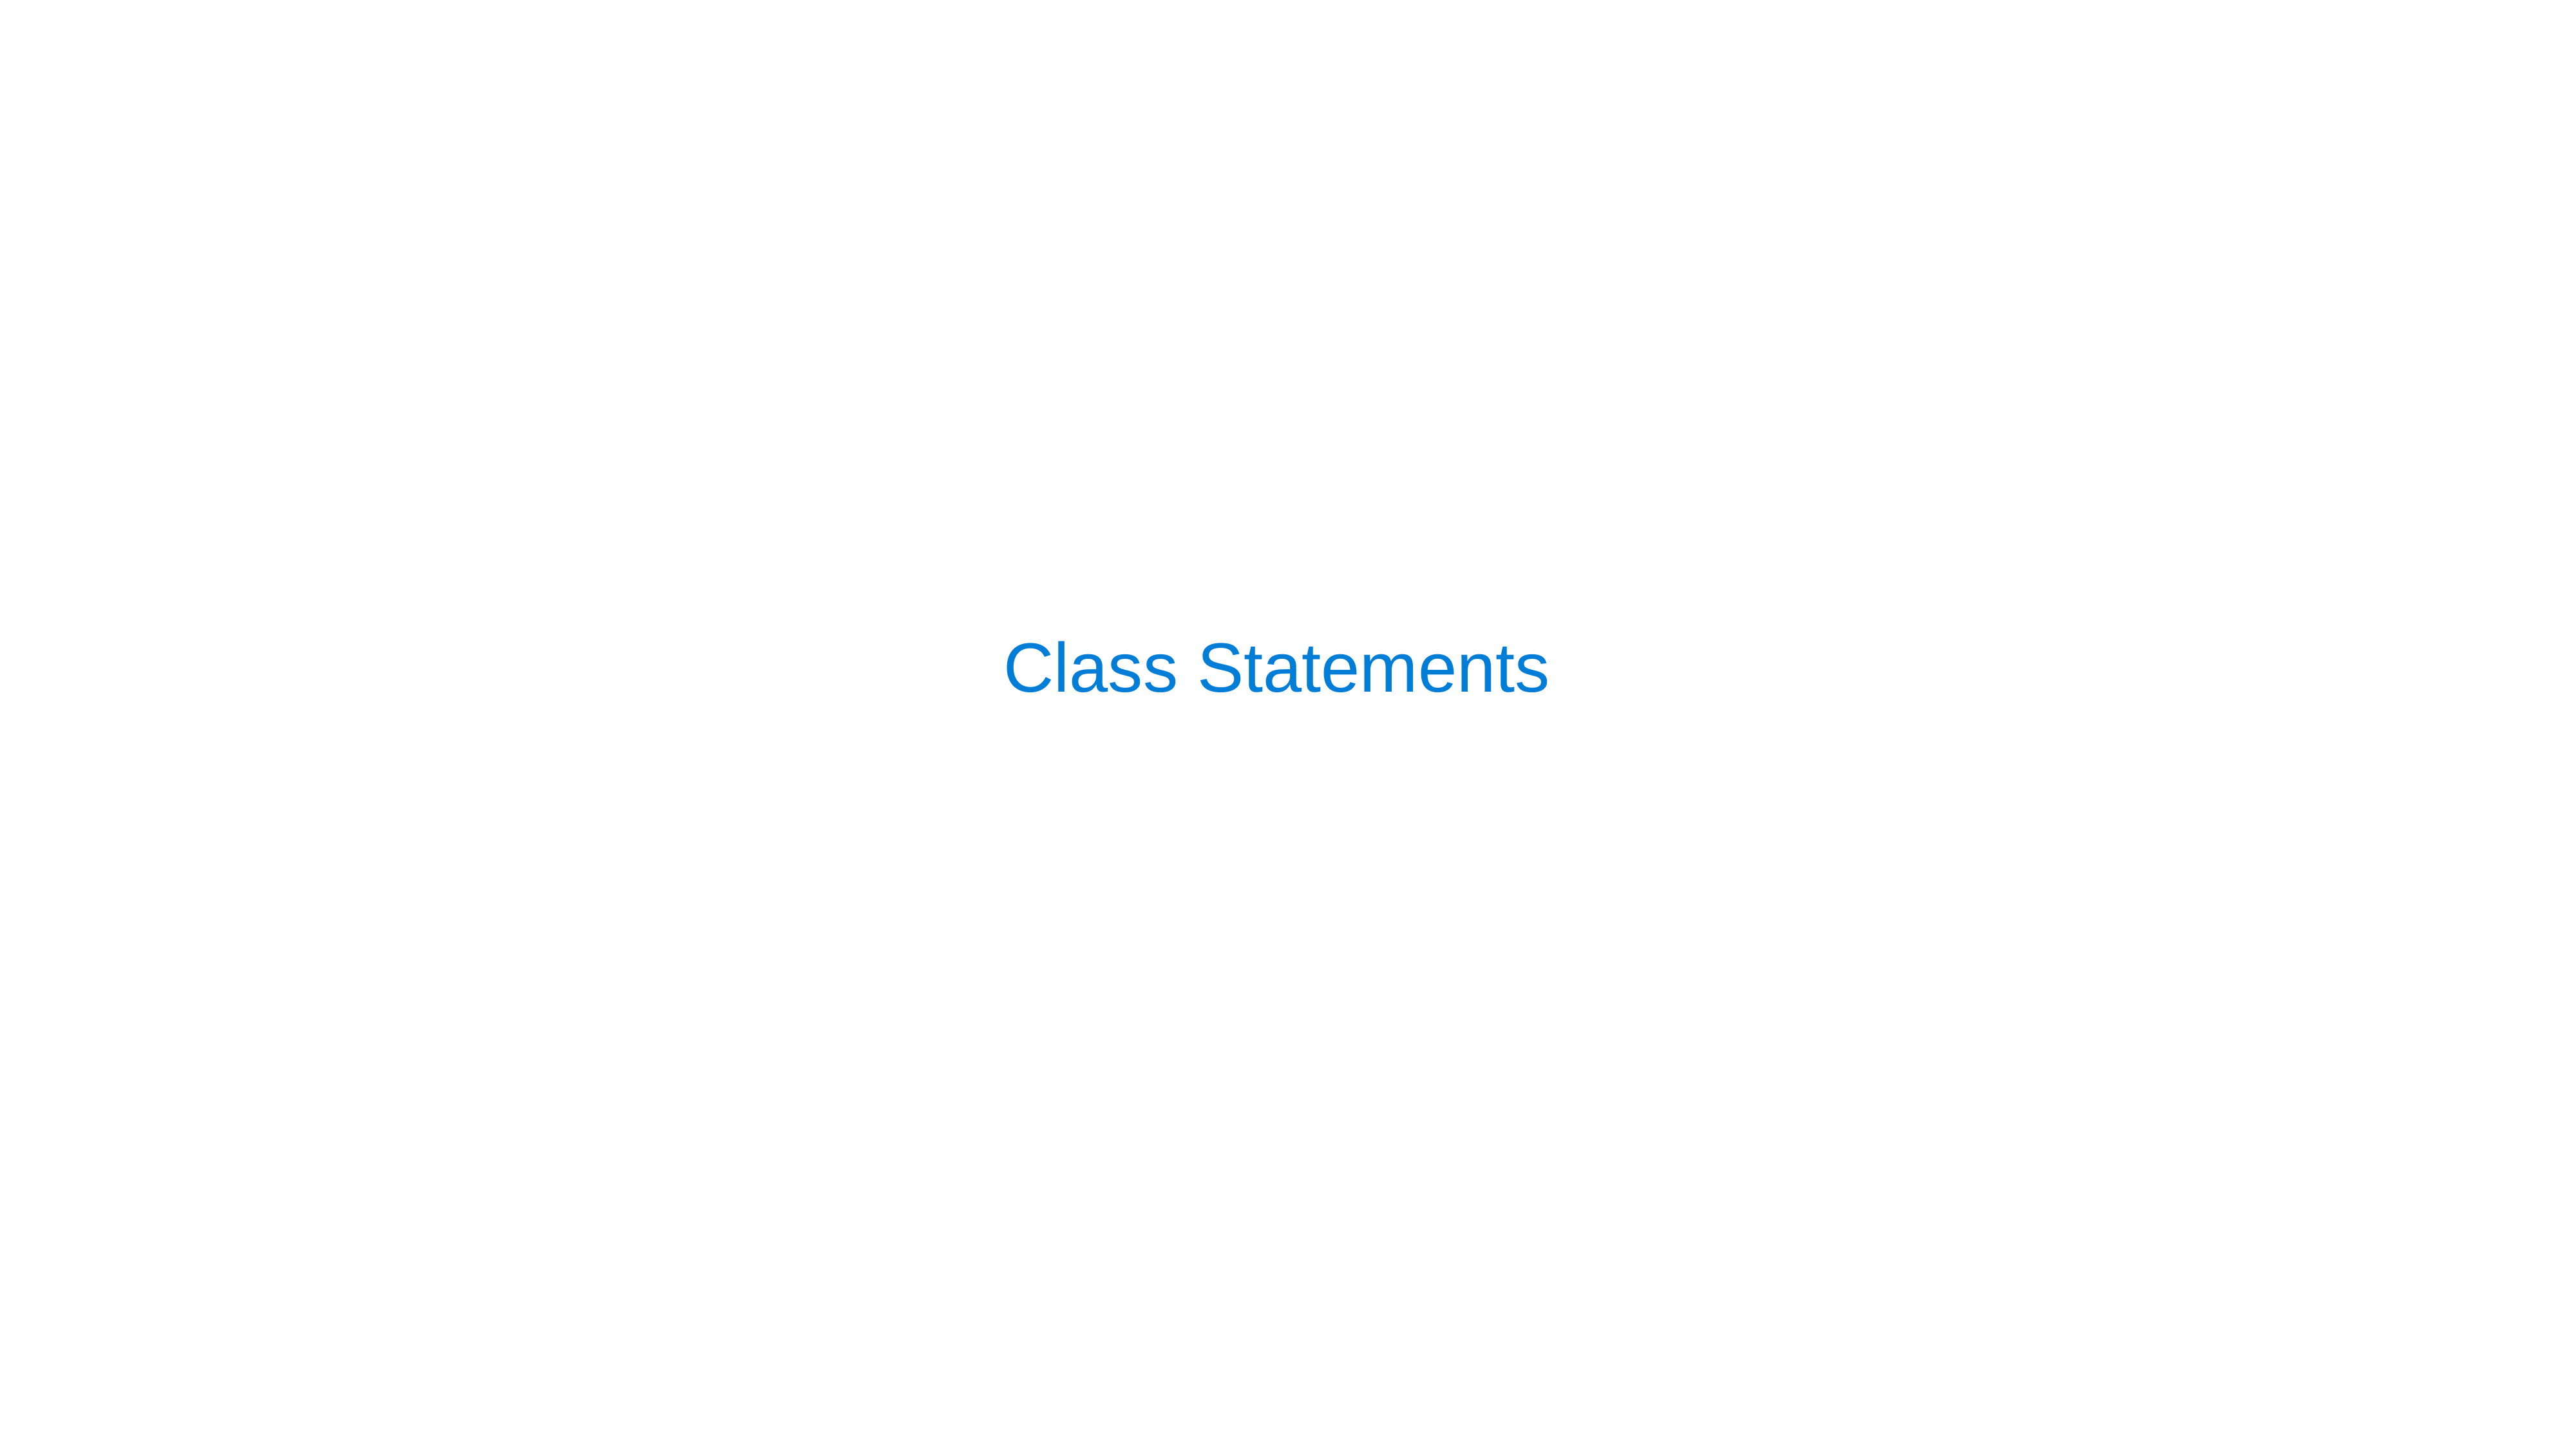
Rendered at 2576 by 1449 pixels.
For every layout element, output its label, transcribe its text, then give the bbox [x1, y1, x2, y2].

title Class Statements [185, 295, 2388, 708]
